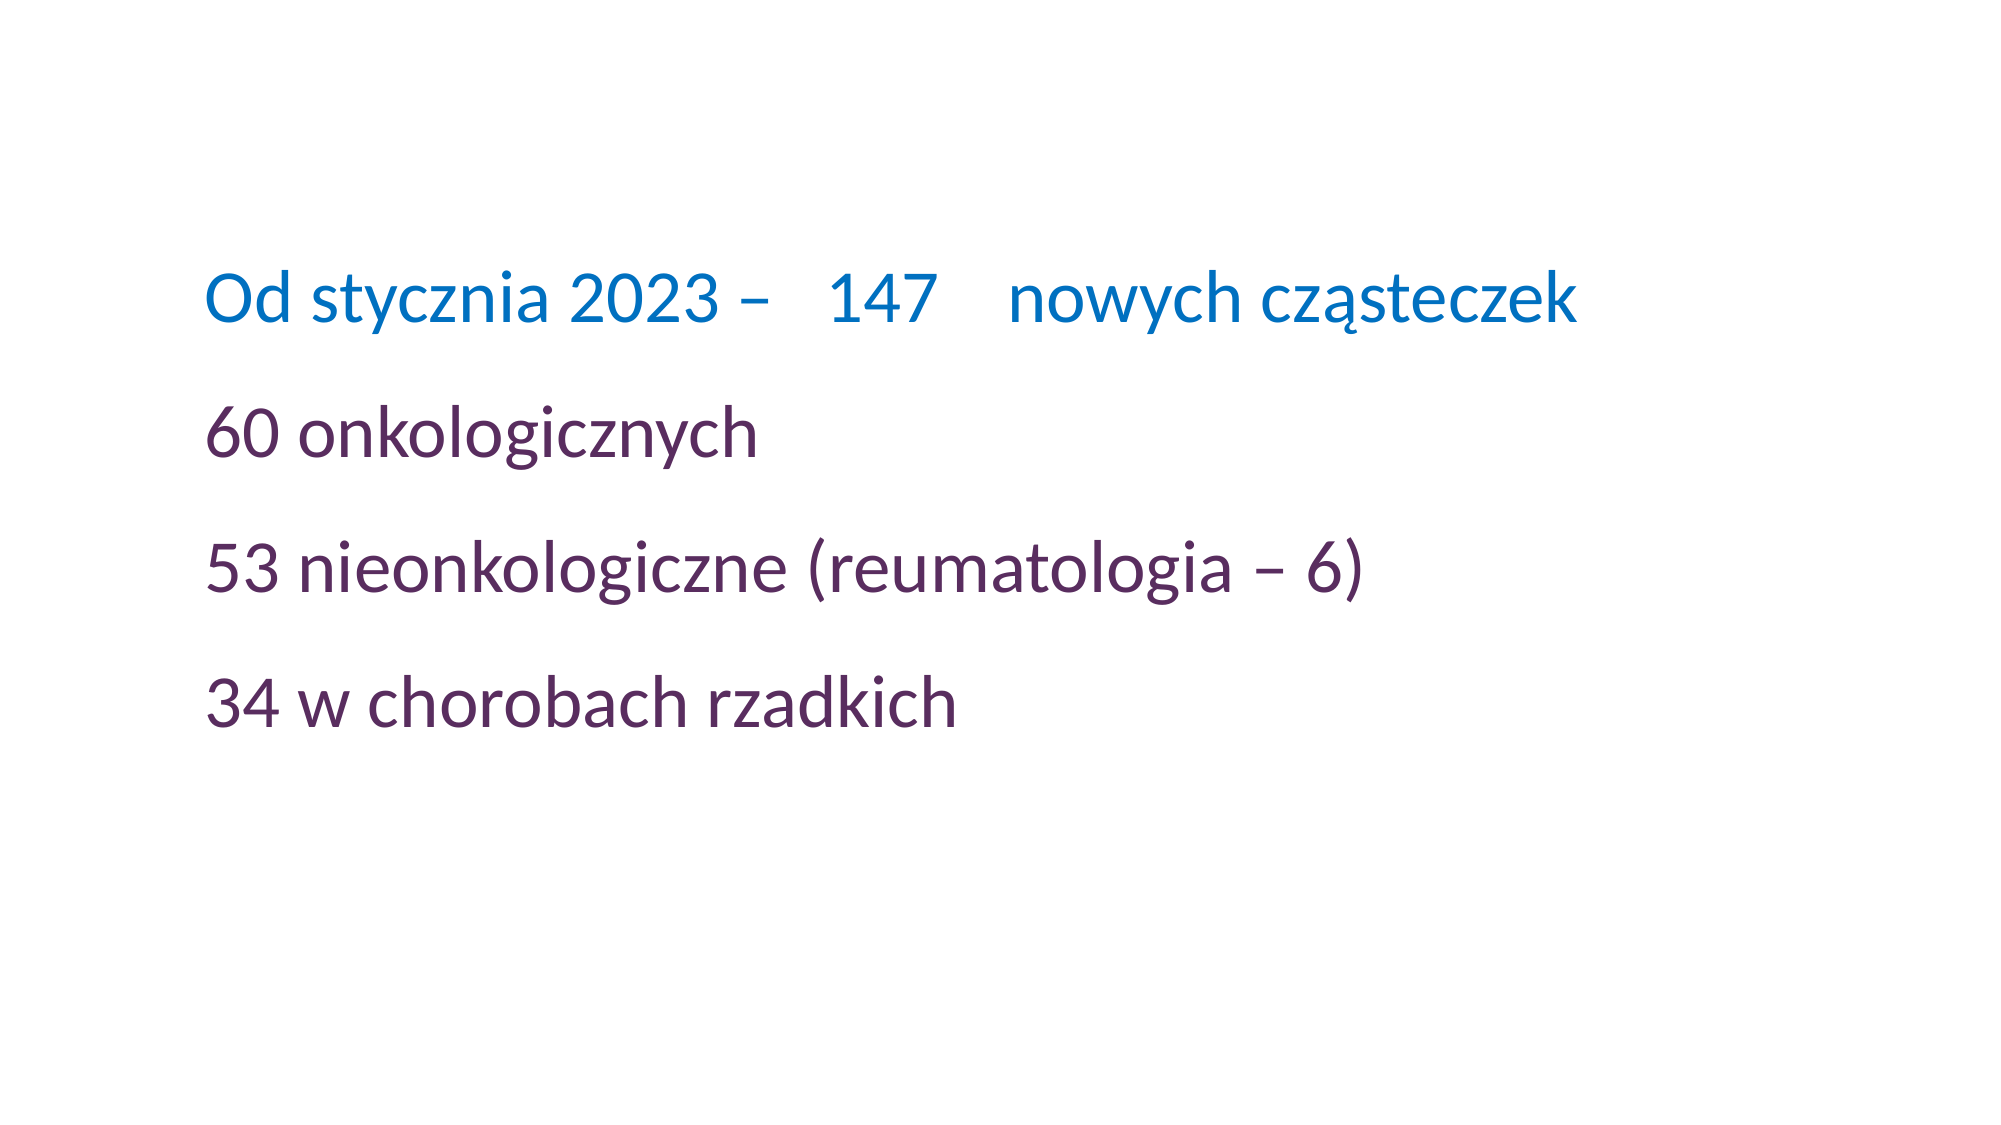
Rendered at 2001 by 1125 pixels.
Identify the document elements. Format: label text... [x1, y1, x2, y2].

text_box Od stycznia 2023 – 147 nowych cząsteczek 60 onkologicznych 53 nieonkologiczne (reumatologia – 6) 34 w chorobach rzadkich [189, 645, 2000, 750]
